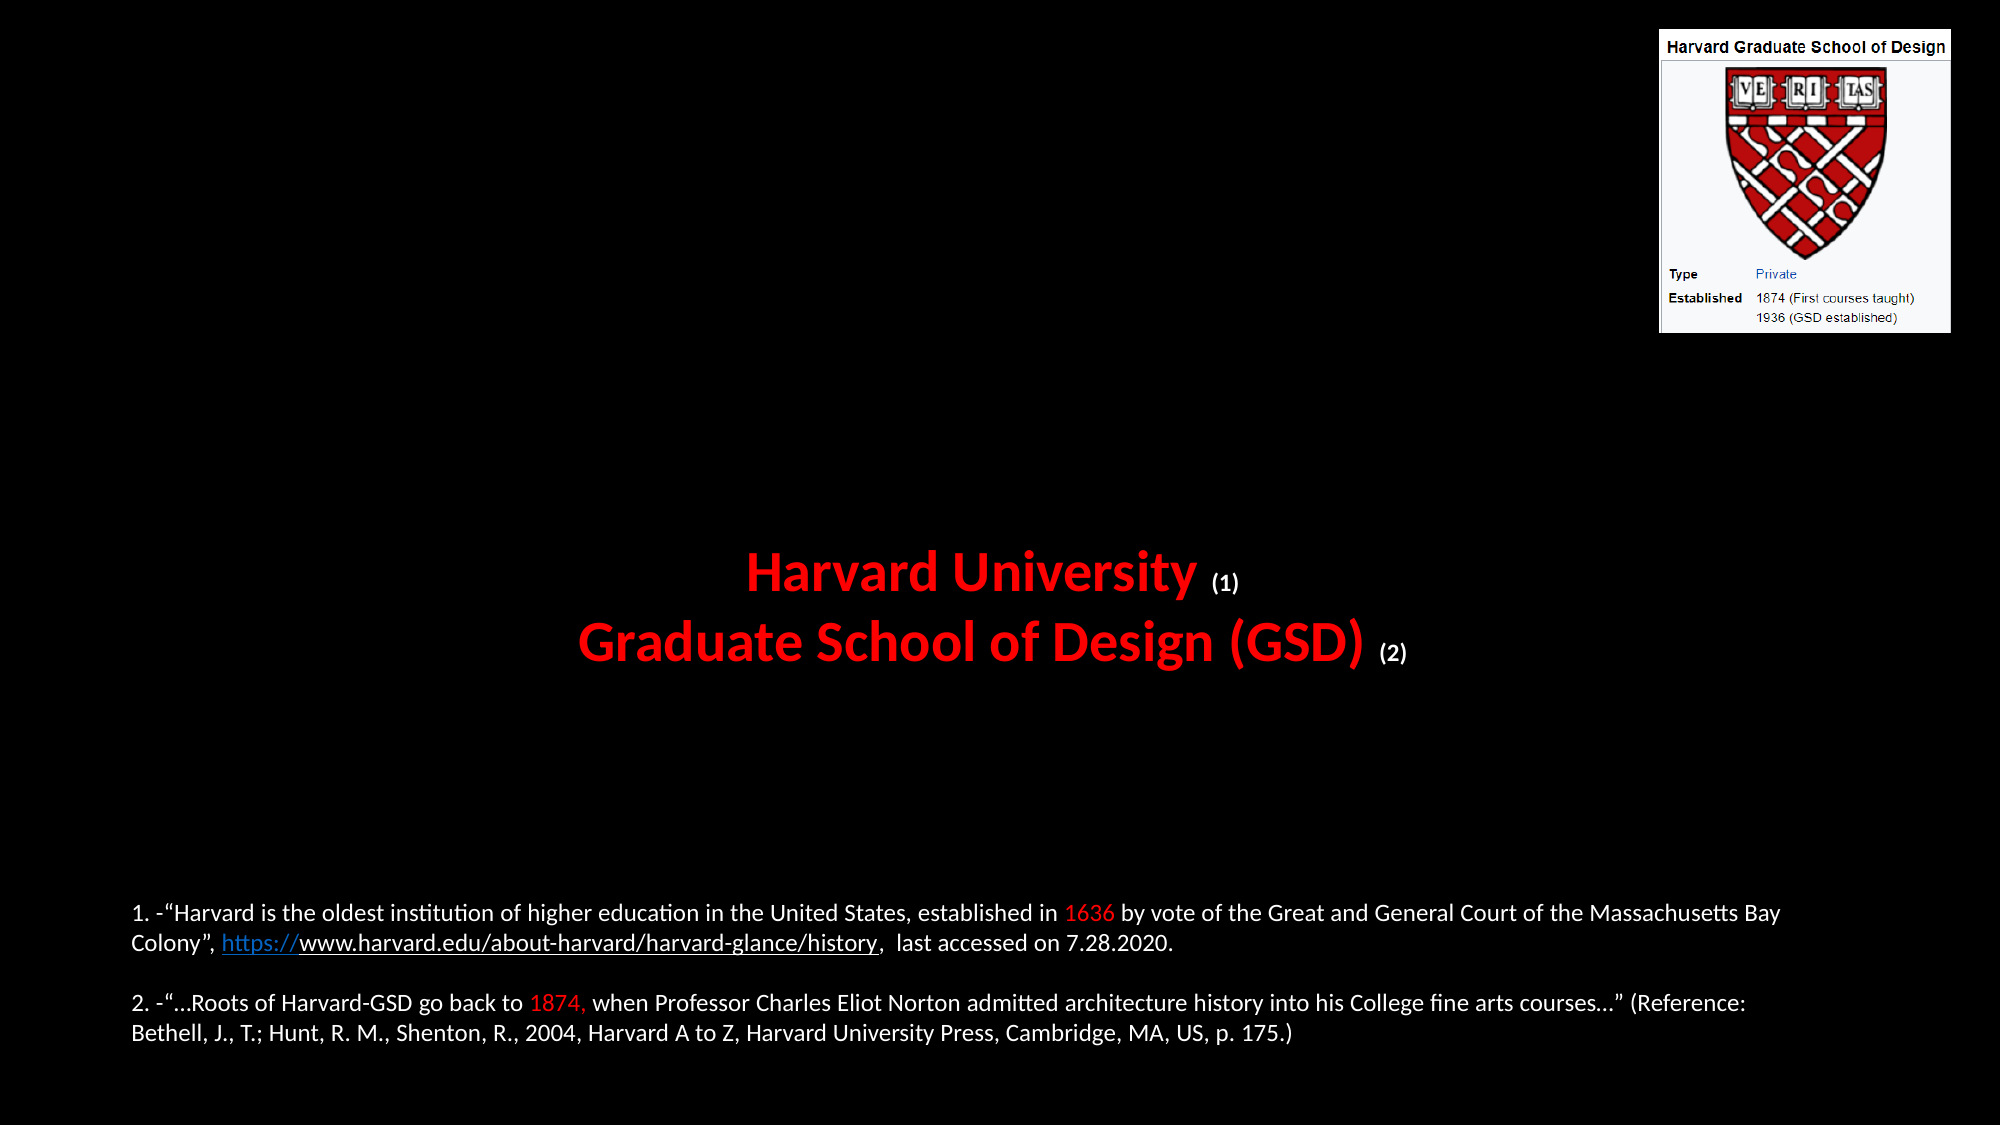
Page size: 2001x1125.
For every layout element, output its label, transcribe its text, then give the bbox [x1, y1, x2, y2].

picture [1659, 29, 1951, 333]
text_box Harvard University (1) Graduate School of Design (GSD) (2) [490, 525, 1496, 770]
text_box 1. -“Harvard is the oldest institution of higher education in the United States, established in 1636 by vote of the Great and General Court of the Massachusetts Bay Colony”, https://www.harvard.edu/about-harvard/harvard-glance/history, last accessed on 7.28.2020. 2. -“…Roots of Harvard-GSD go back to 1874, when Professor Charles Eliot Norton admitted architecture history into his College fine arts courses…” (Reference: Bethell, J., T.; Hunt, R. M., Shenton, R., 2004, Harvard A to Z, Harvard University Press, Cambridge, MA, US, p. 175.) [116, 889, 1836, 1084]
